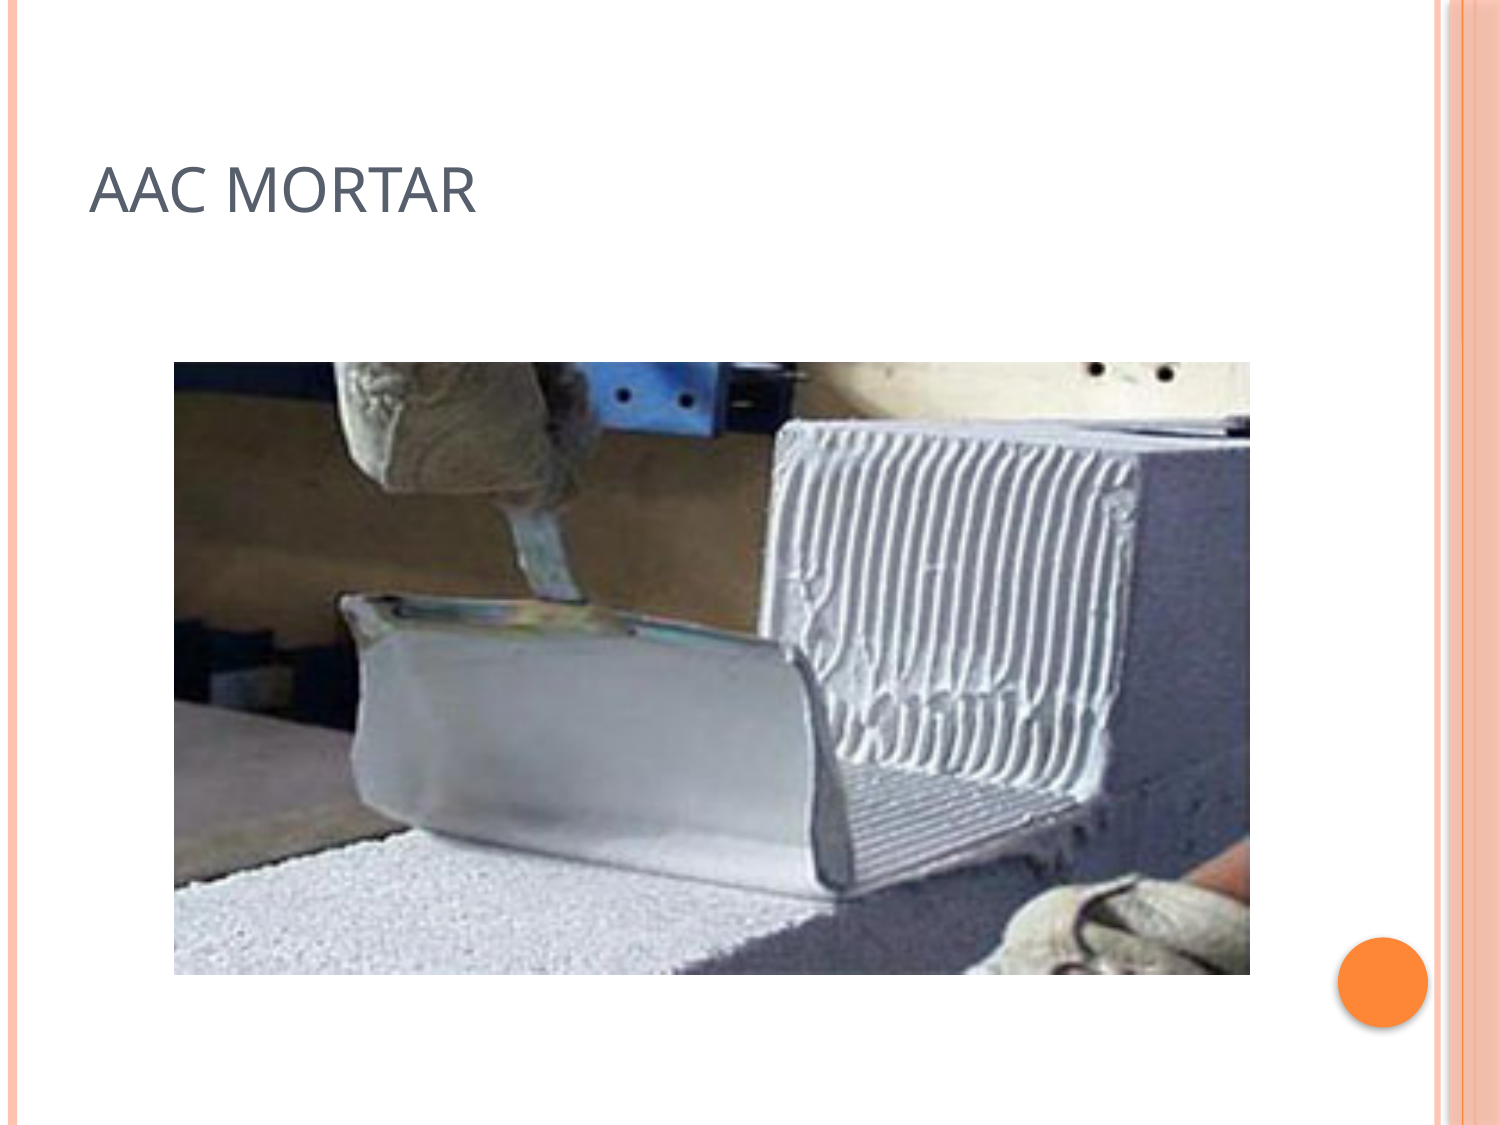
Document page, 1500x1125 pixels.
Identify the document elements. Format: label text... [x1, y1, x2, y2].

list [174, 361, 1251, 976]
title AAC MORTAR [75, 45, 1300, 233]
